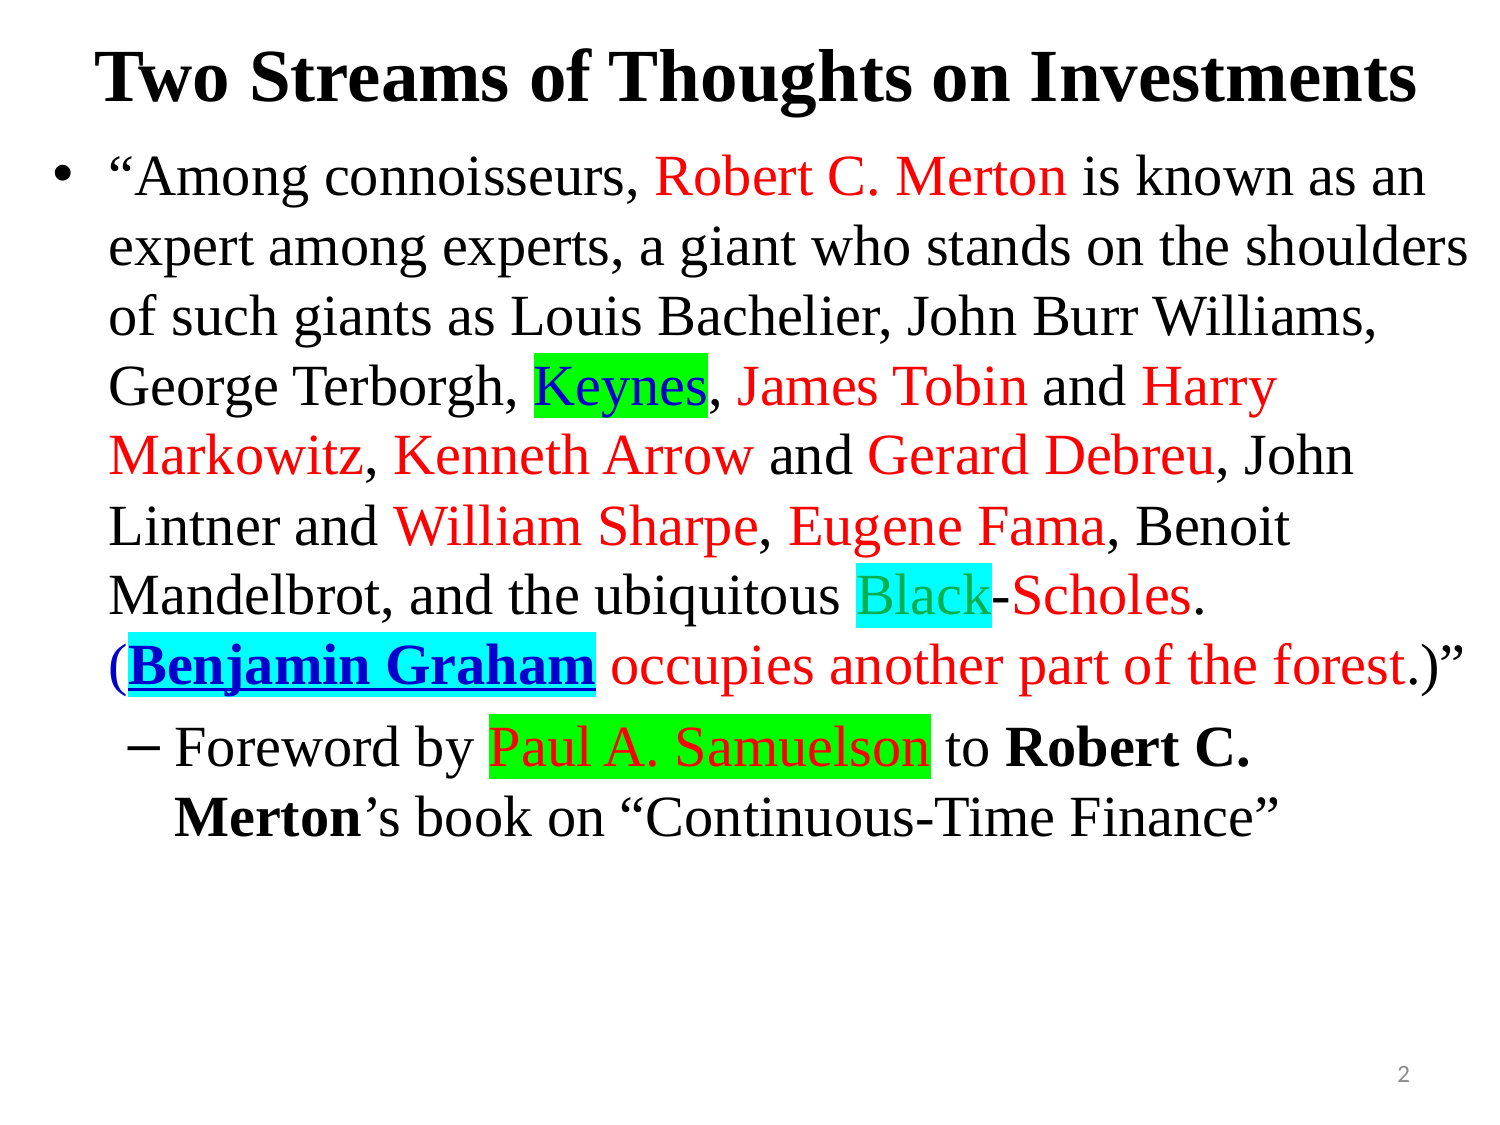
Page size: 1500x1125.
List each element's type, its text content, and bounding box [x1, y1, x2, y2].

slide_number 2 [1074, 1042, 1425, 1103]
title Two Streams of Thoughts on Investments [62, 12, 1450, 129]
list “Among connoisseurs, Robert C. Merton is known as an expert among experts, a giant who stands on the shoulders of such giants as Louis Bachelier, John Burr Williams, George Terborgh, Keynes, James Tobin and Harry Markowitz, Kenneth Arrow and Gerard Debreu, John Lintner and William Sharpe, Eugene Fama, Benoit Mandelbrot, and the ubiquitous Black-Scholes. (Benjamin Graham occupies another part of the forest.)” Foreword by Paul A. Samuelson to Robert C. Merton’s book on “Continuous-Time Finance” [37, 129, 1488, 1088]
text_box [75, 387, 1450, 913]
